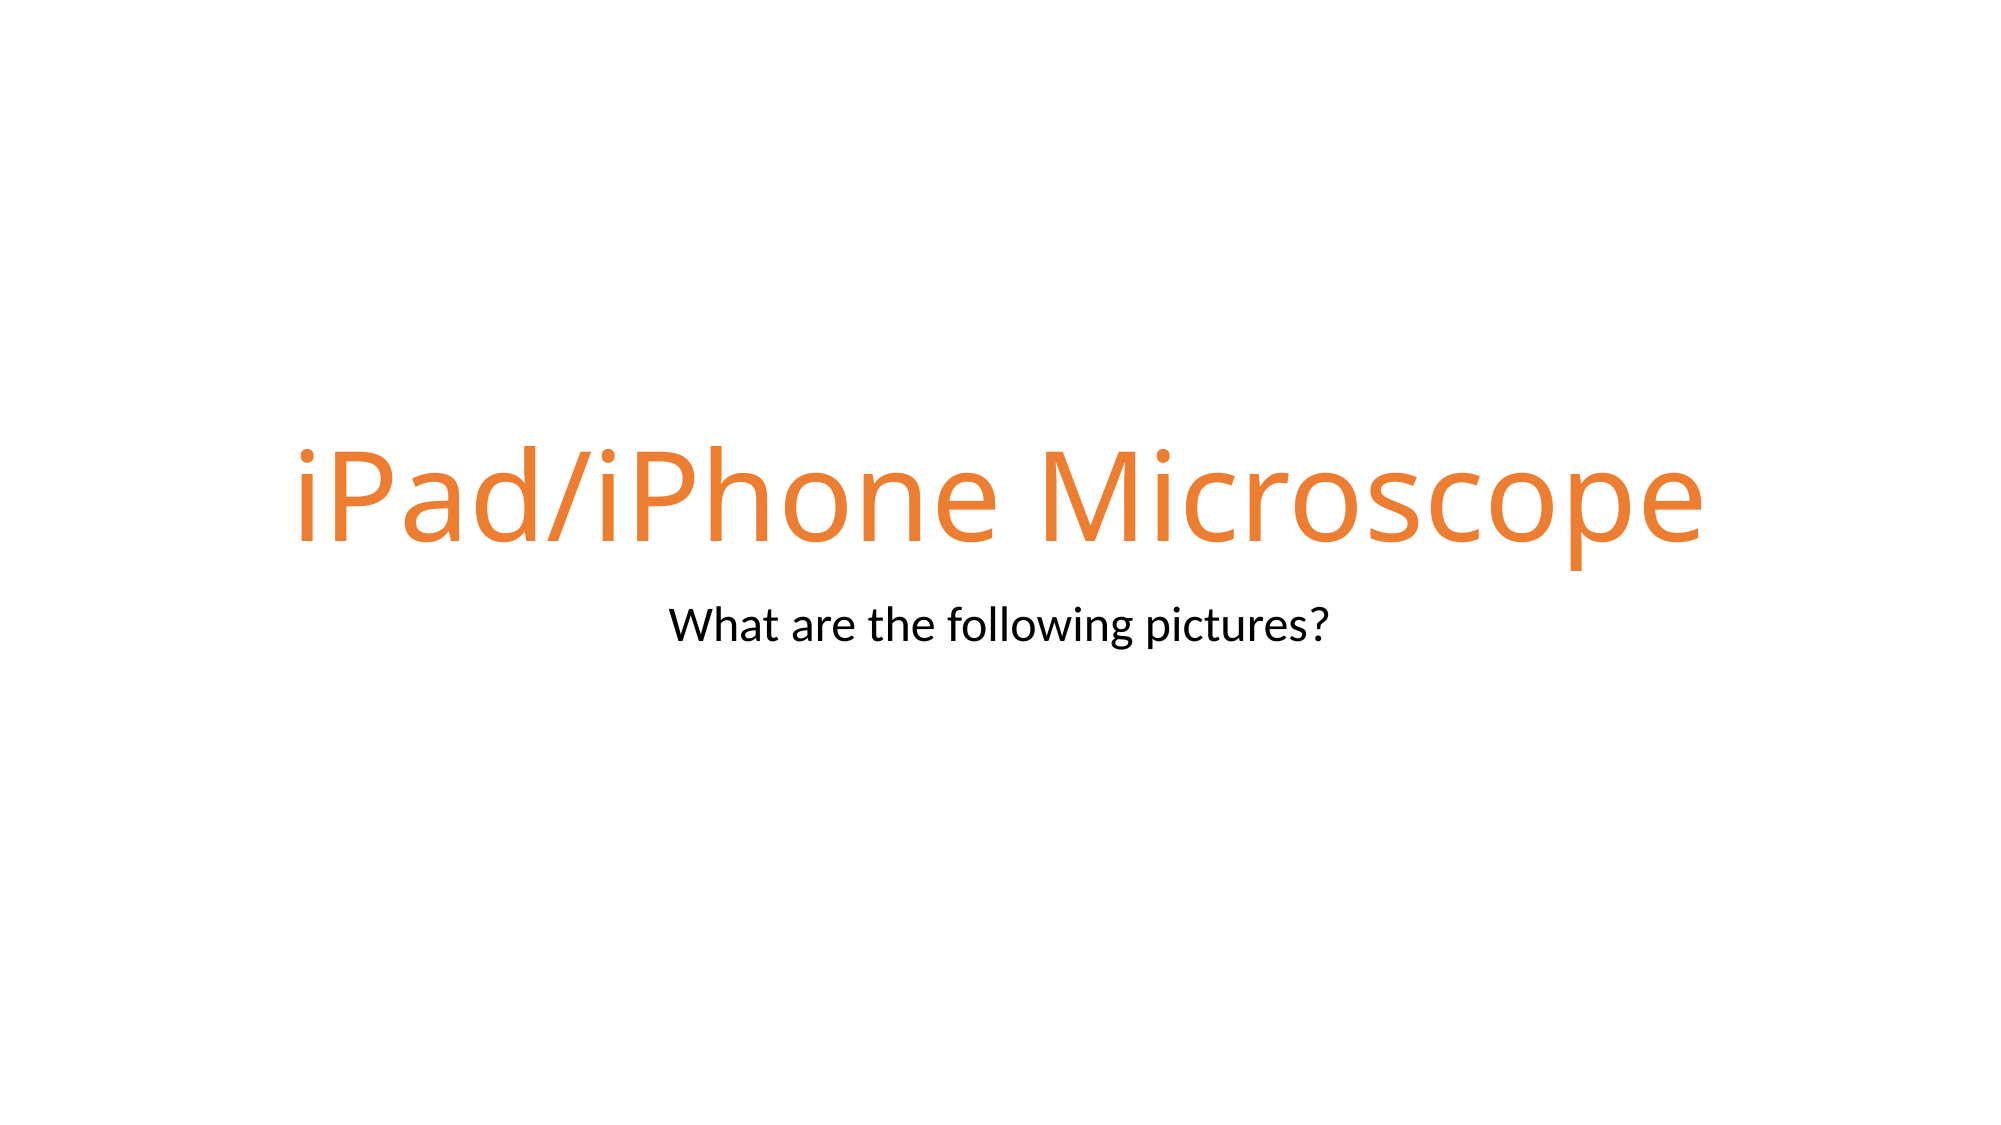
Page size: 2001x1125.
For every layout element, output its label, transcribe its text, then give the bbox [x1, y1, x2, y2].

subtitle What are the following pictures? [249, 590, 1750, 863]
title iPad/iPhone Microscope [249, 184, 1750, 576]
